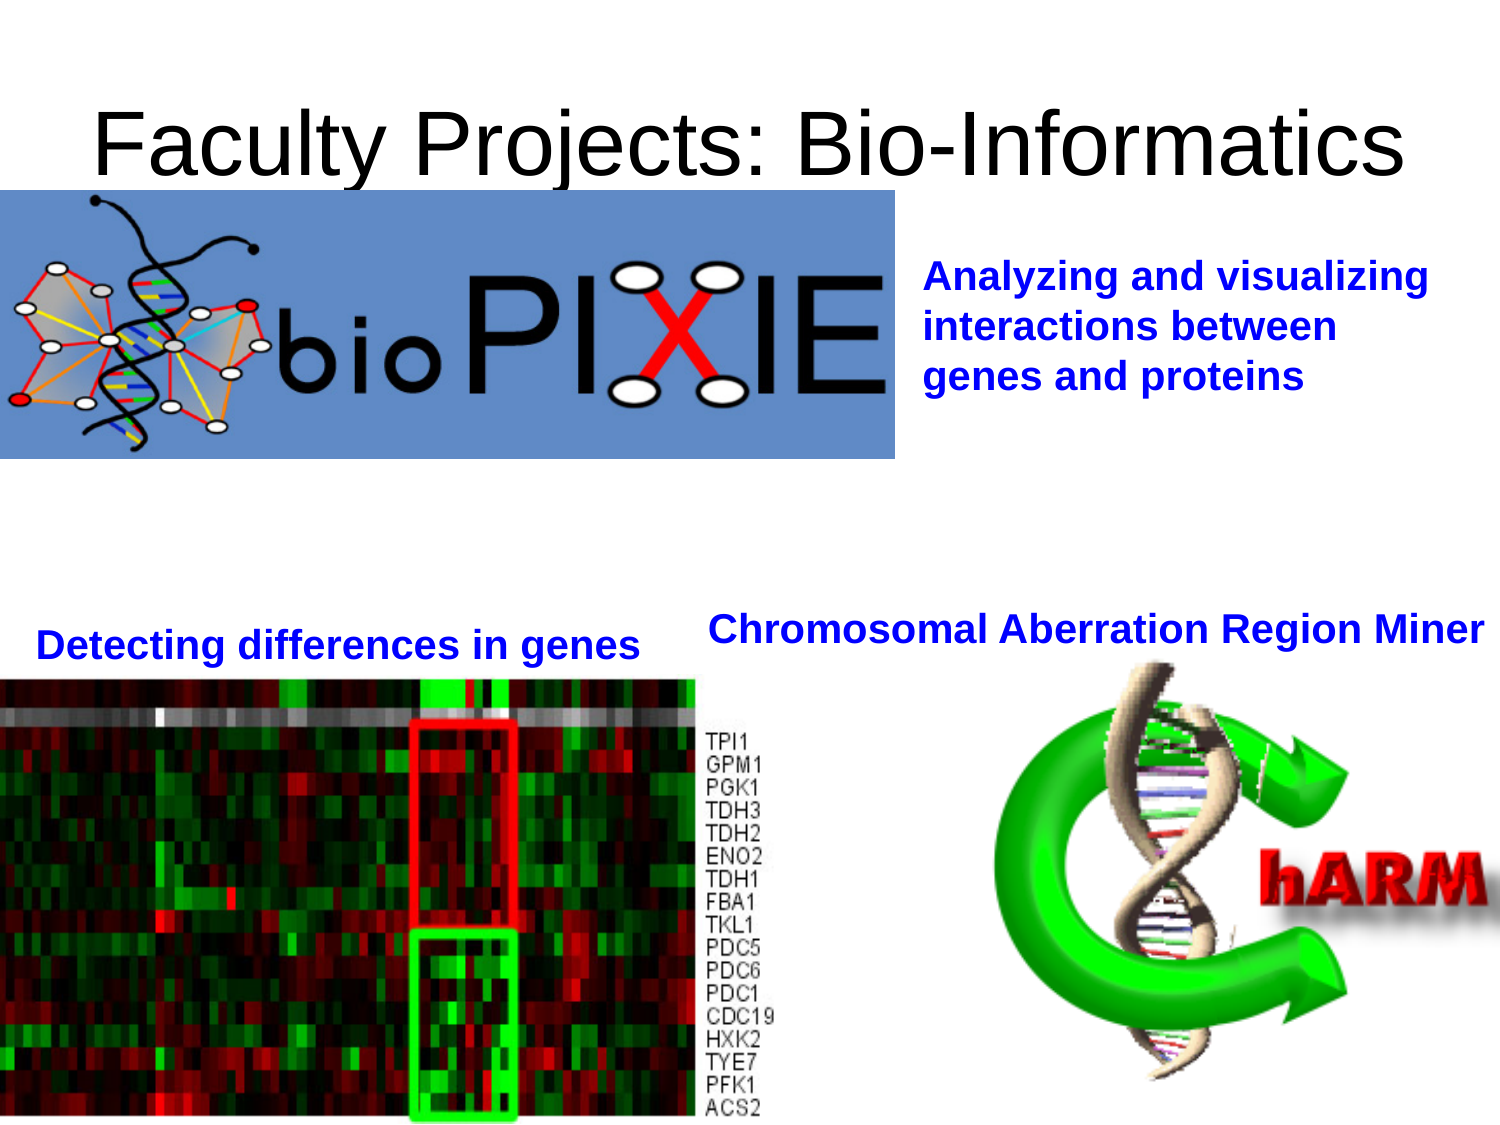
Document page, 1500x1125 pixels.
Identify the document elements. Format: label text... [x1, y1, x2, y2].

title Faculty Projects: Bio-Informatics [75, 45, 1425, 233]
picture [0, 190, 895, 460]
text_box Analyzing and visualizing interactions between genes and proteins [907, 241, 1462, 406]
text_box Detecting differences in genes [20, 610, 657, 672]
picture [0, 673, 808, 1124]
text_box Chromosomal Aberration Region Miner [693, 594, 1500, 659]
picture [989, 614, 1500, 1125]
